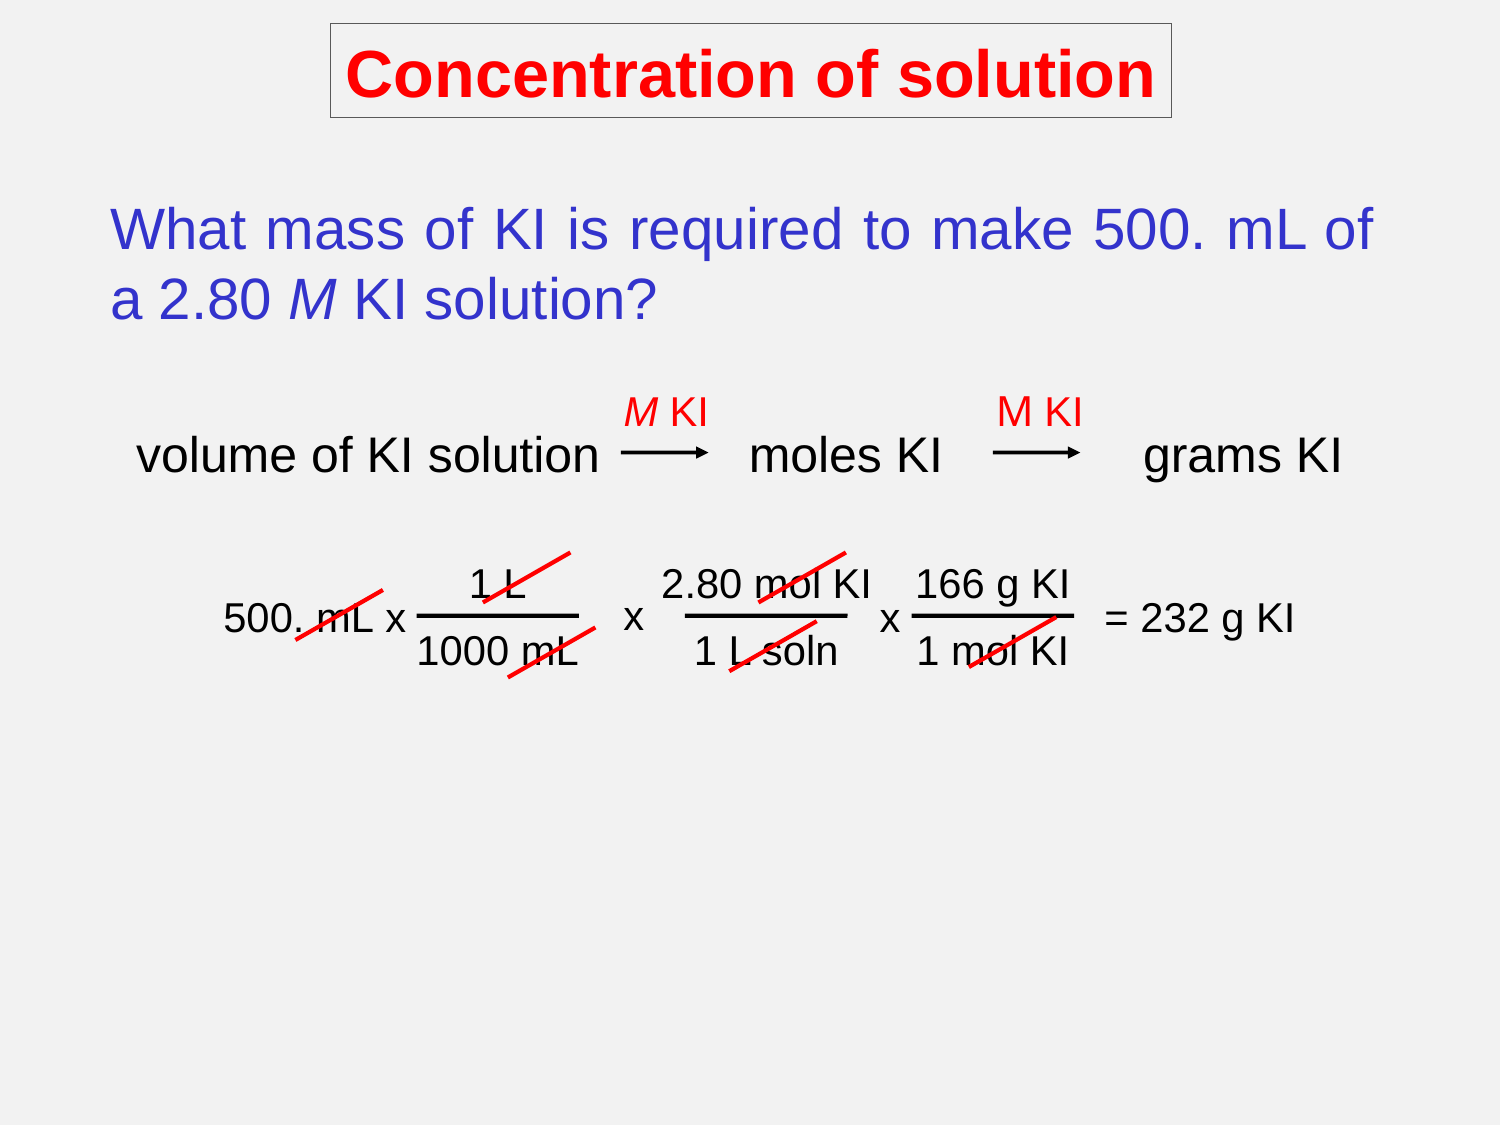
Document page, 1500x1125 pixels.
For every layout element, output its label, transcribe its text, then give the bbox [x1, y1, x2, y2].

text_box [608, 549, 887, 682]
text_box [887, 549, 1086, 682]
text_box M KI [980, 377, 1099, 414]
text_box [370, 549, 594, 682]
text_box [120, 414, 1359, 490]
text_box Concentration of solution [330, 23, 1172, 118]
text_box 500. mL [208, 583, 370, 648]
text_box M KI [608, 377, 724, 414]
text_box What mass of KI is required to make 500. mL of a 2.80 M KI solution? [95, 183, 1390, 339]
text_box = 232 g KI [1089, 583, 1311, 648]
